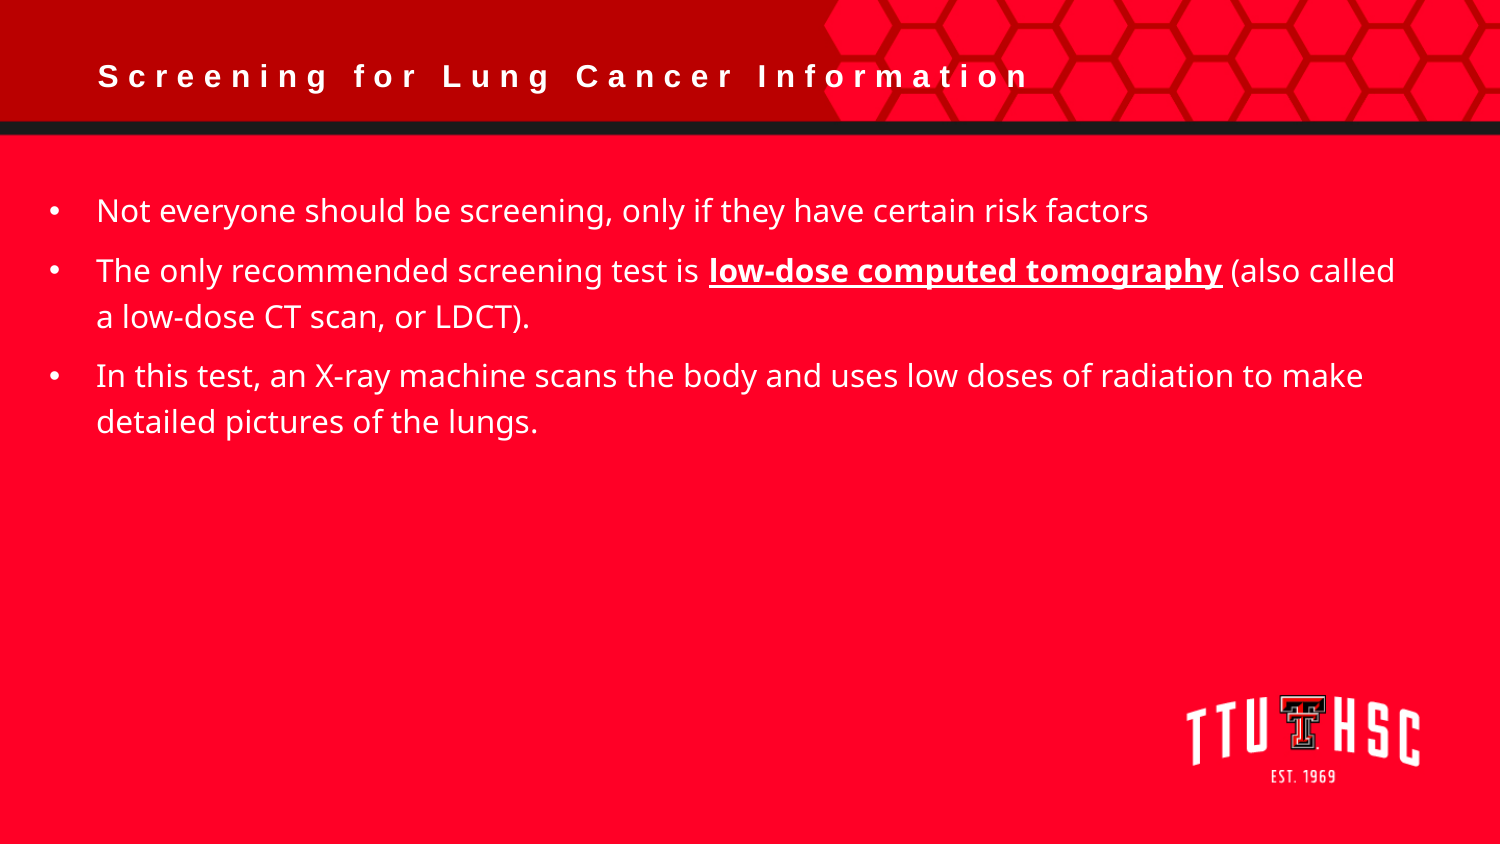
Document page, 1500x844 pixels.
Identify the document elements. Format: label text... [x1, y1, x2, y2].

text_box Not everyone should be screening, only if they have certain risk factors The only recommended screening test is low-dose computed tomography (also called a low-dose CT scan, or LDCT). In this test, an X-ray machine scans the body and uses low doses of radiation to make detailed pictures of the lungs. [34, 176, 1423, 778]
text_box Screening for Lung Cancer Information [91, 16, 1484, 134]
picture [0, 0, 1500, 844]
